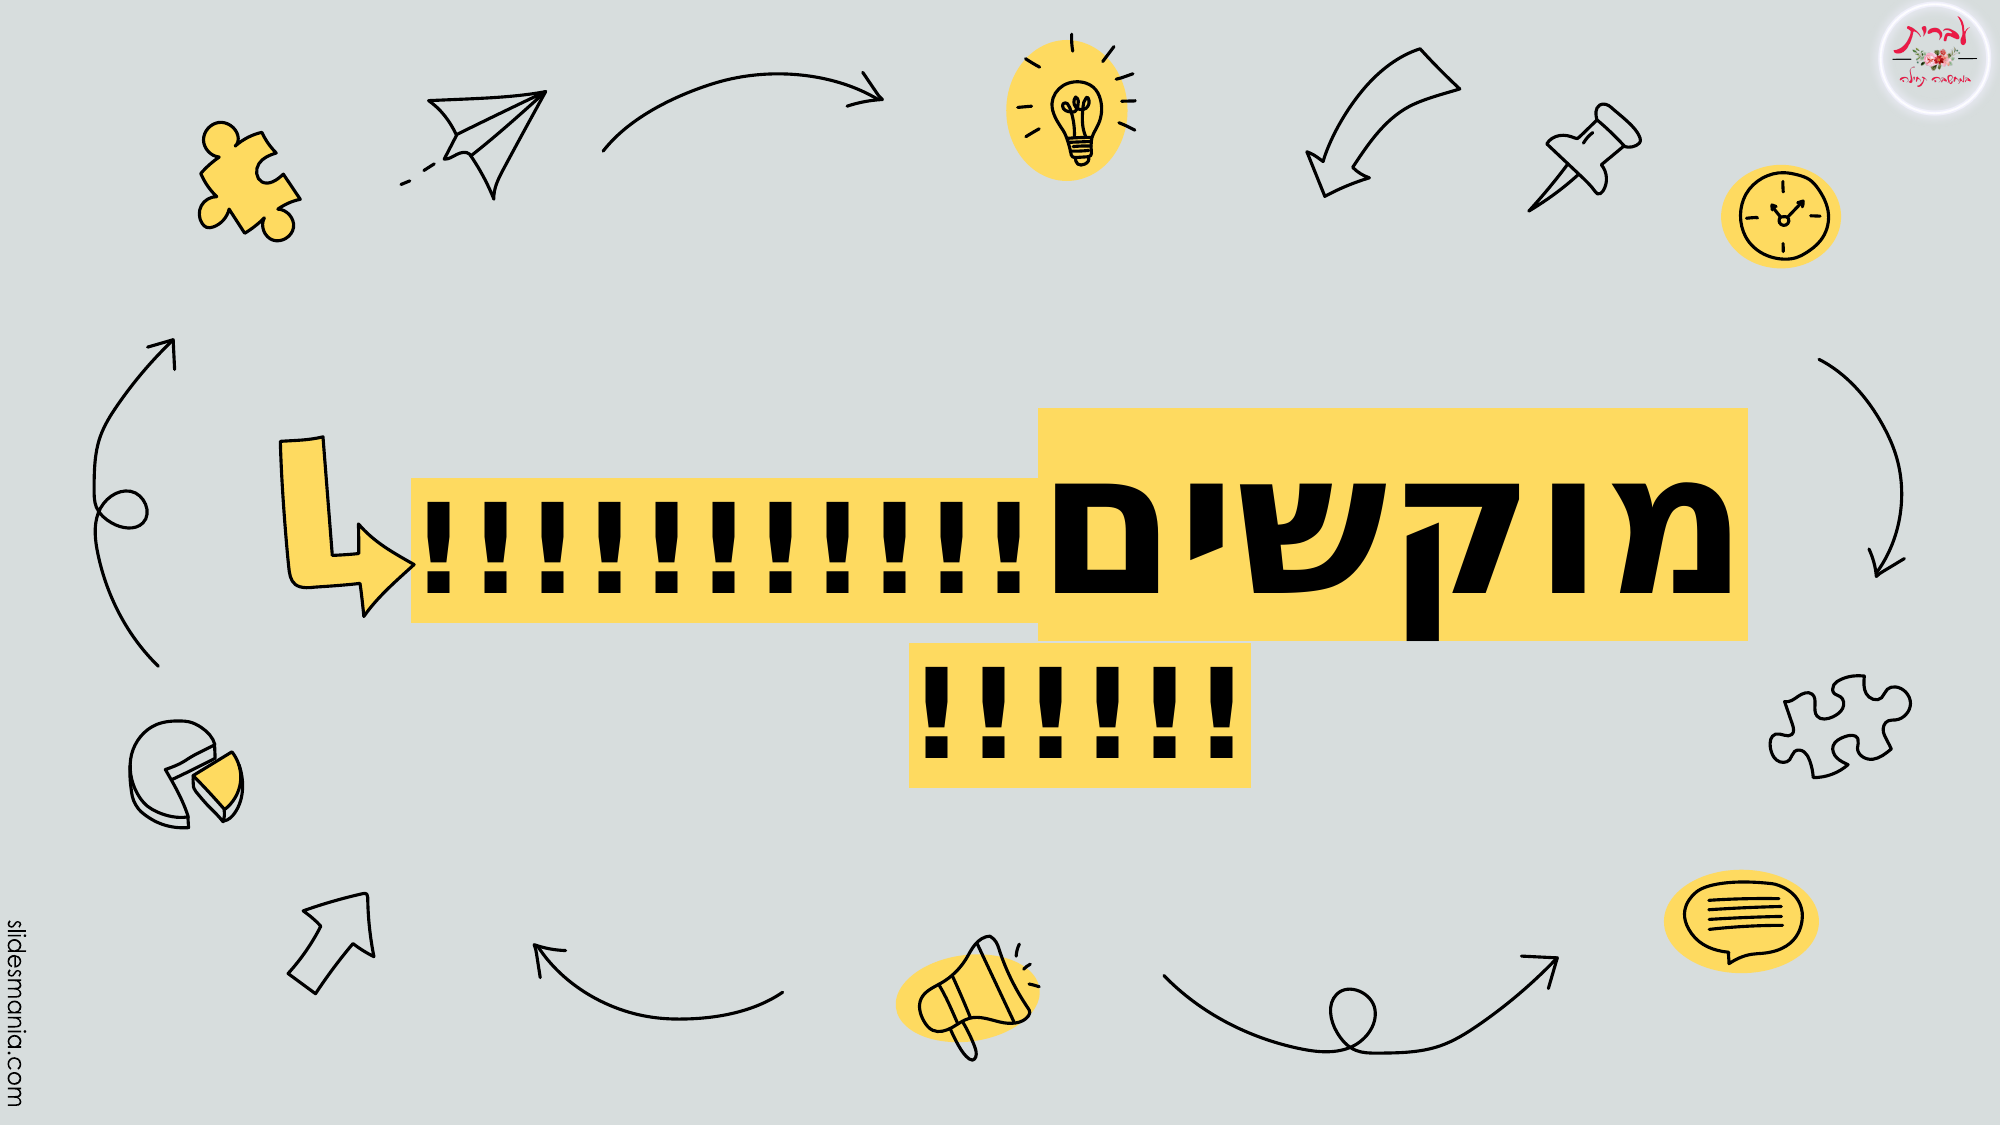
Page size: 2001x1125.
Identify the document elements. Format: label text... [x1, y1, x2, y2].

picture [1870, 0, 2000, 128]
text_box [280, 436, 415, 617]
title מוקשים!!!!!!!!!!!!!!!!! [386, 373, 1774, 713]
